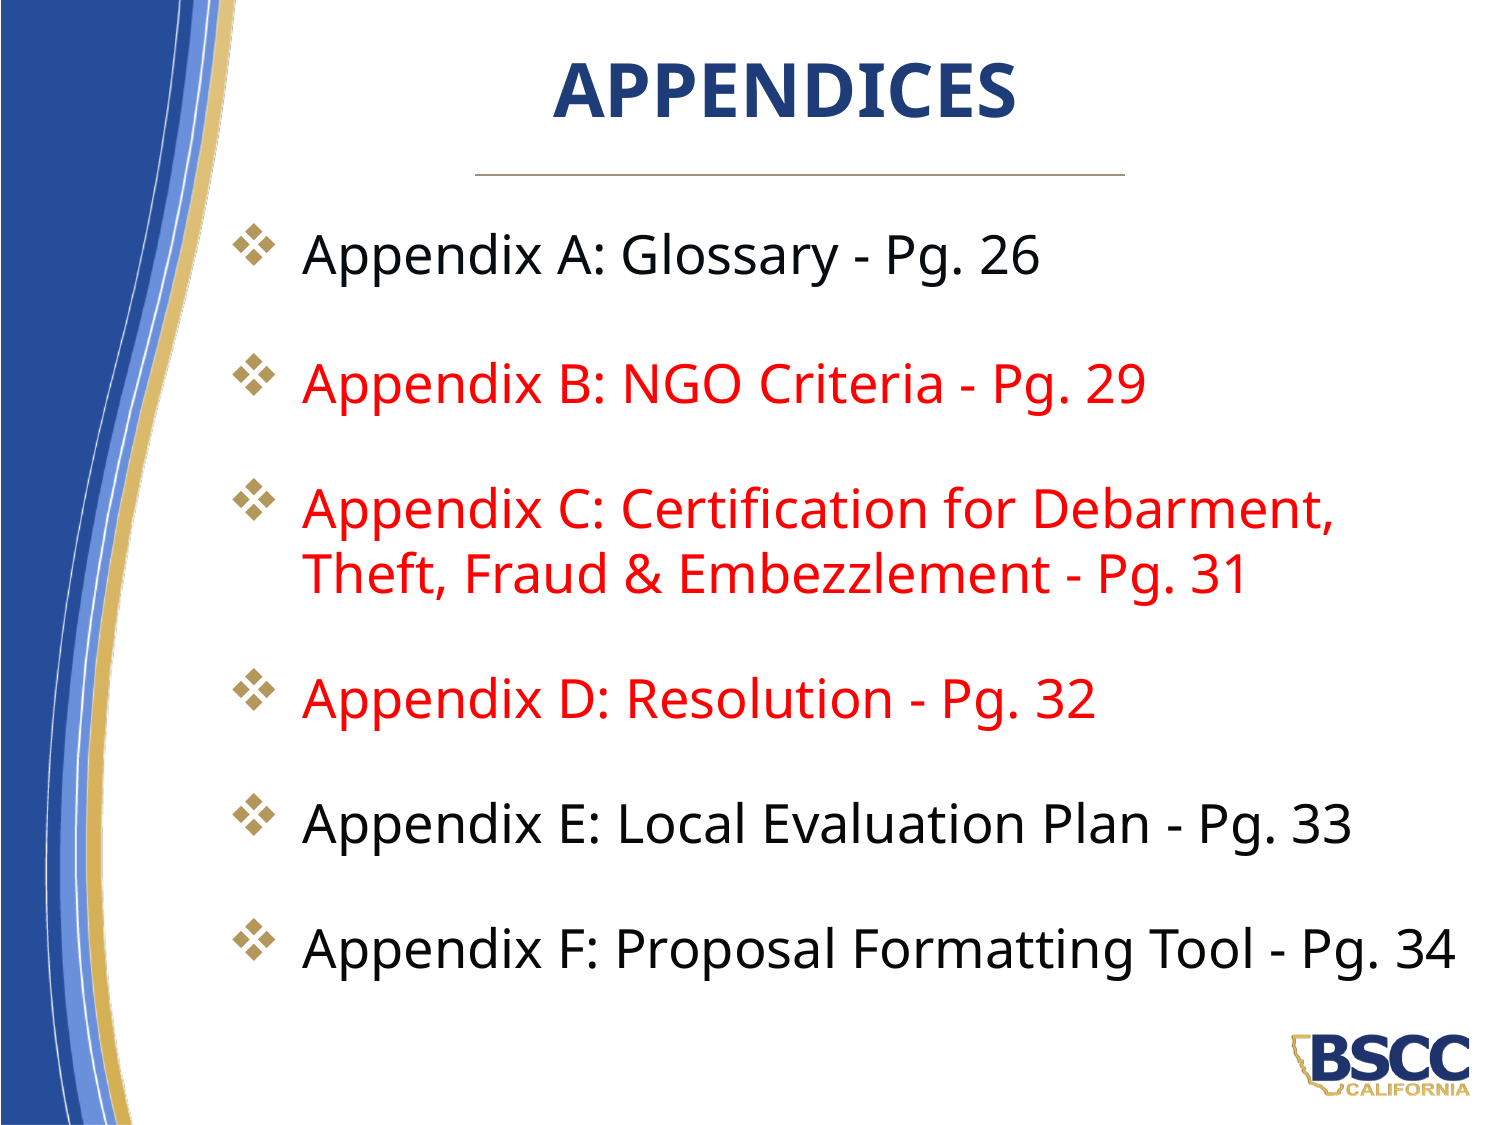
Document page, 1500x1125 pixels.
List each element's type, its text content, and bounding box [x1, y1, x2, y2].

picture [1290, 1076, 1470, 1097]
title Appendices [77, 0, 1428, 176]
list Appendix A: Glossary - Pg. 26 Appendix B: NGO Criteria - Pg. 29 Appendix C: Certification for Debarment, Theft, Fraud & Embezzlement - Pg. 31 Appendix D: Resolution - Pg. 32 Appendix E: Local Evaluation Plan - Pg. 33 Appendix F: Proposal Formatting Tool - Pg. 34 [212, 212, 1476, 1076]
picture [1, 0, 242, 1124]
